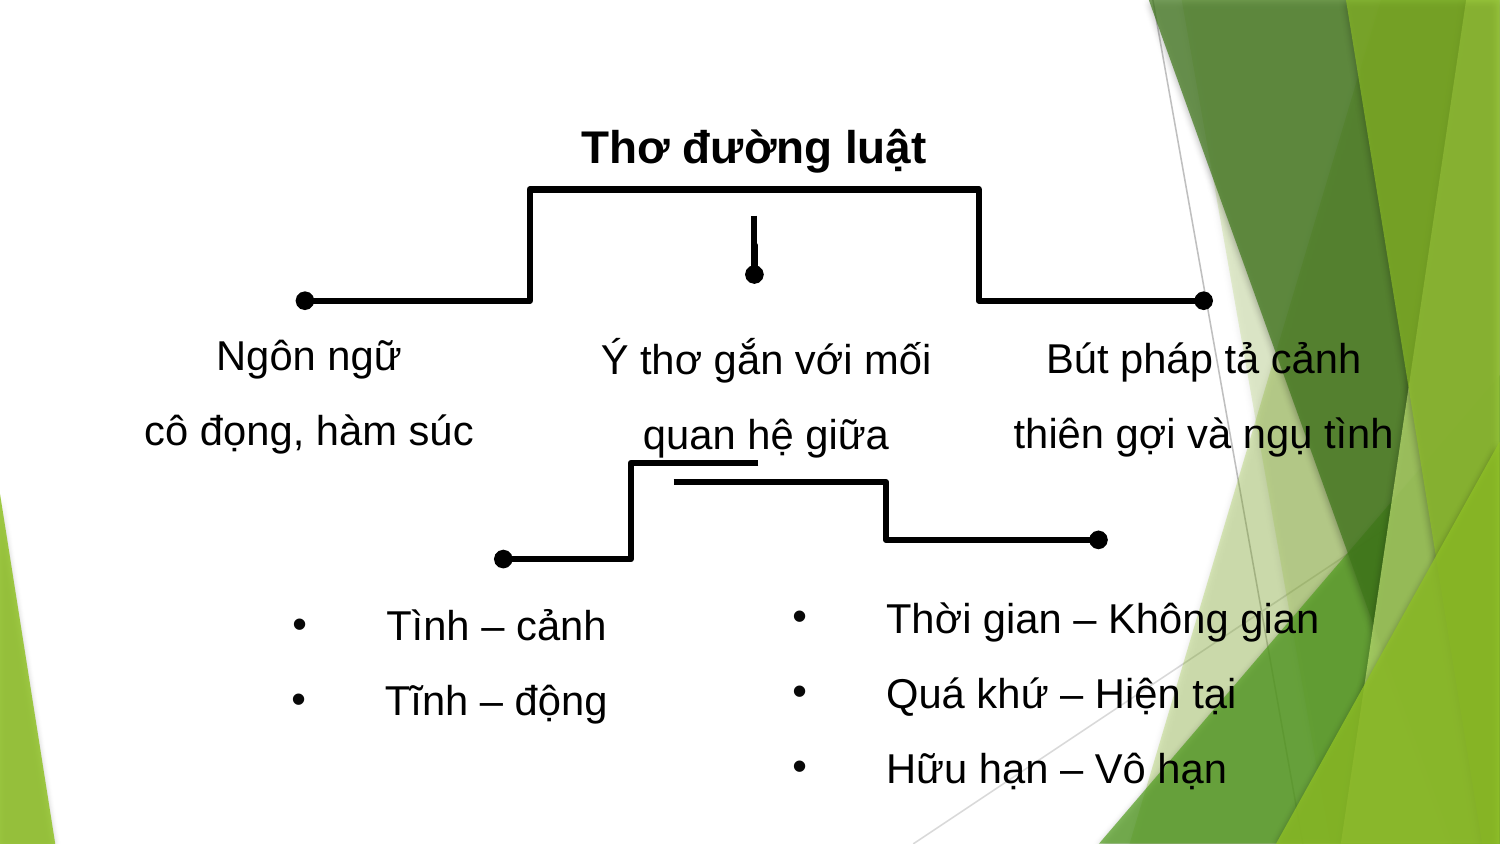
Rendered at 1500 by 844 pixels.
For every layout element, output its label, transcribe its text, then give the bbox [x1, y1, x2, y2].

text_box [304, 188, 1205, 302]
text_box Ý thơ gắn với mối quan hệ giữa [580, 310, 952, 461]
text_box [502, 462, 1015, 560]
text_box Thời gian – Không gian Quá khứ – Hiện tại Hữu hạn – Vô hạn [777, 559, 1384, 799]
text_box Thơ đường luật [544, 83, 964, 181]
text_box Bút pháp tả cảnh thiên gợi và ngụ tình [998, 299, 1410, 465]
text_box Ngôn ngữ cô đọng, hàm súc [123, 296, 495, 462]
text_box Tình – cảnh Tĩnh – động [263, 566, 636, 732]
